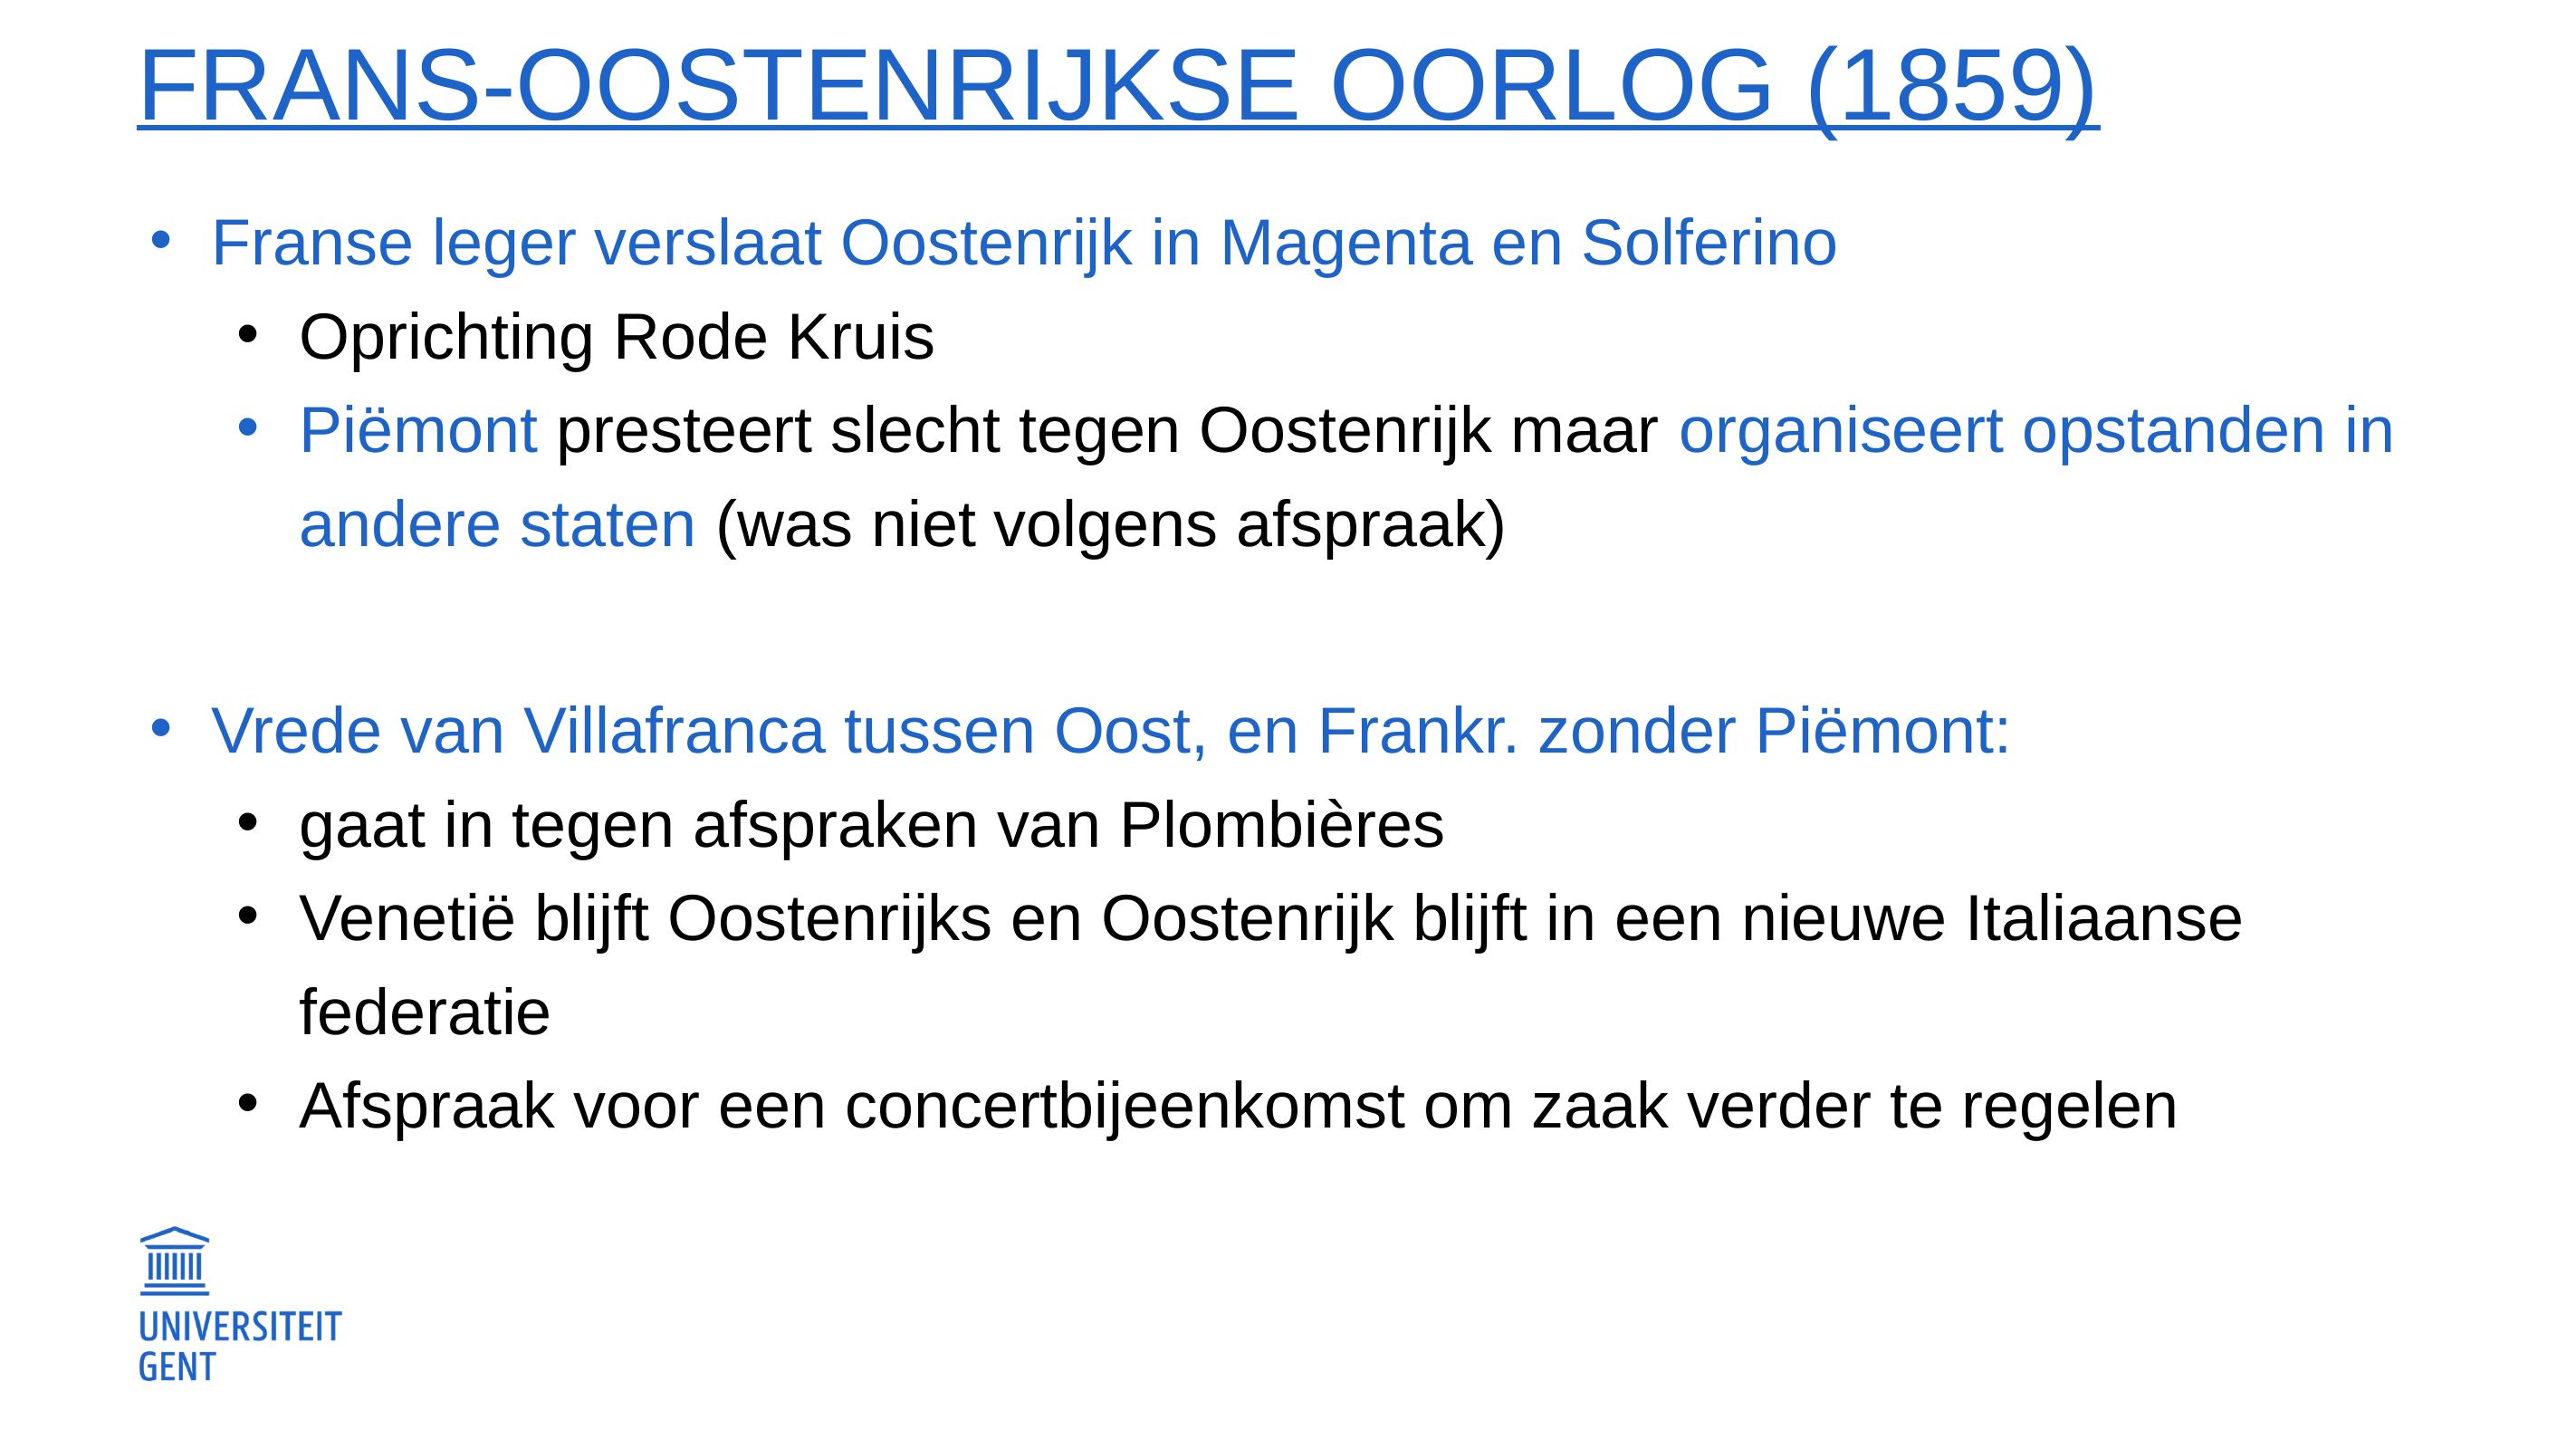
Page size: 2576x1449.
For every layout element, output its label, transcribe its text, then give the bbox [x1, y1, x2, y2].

picture [72, 1174, 415, 1449]
title Frans-Oostenrijkse oorlog (1859) [123, 20, 2456, 149]
list Franse leger verslaat Oostenrijk in Magenta en Solferino Oprichting Rode Kruis Piëmont presteert slecht tegen Oostenrijk maar organiseert opstanden in andere staten (was niet volgens afspraak) Vrede van Villafranca tussen Oost, en Frankr. zonder Piëmont: gaat in tegen afspraken van Plombières Venetië blijft Oostenrijks en Oostenrijk blijft in een nieuwe Italiaanse federatie Afspraak voor een concertbijeenkomst om zaak verder te regelen [124, 177, 2456, 1173]
